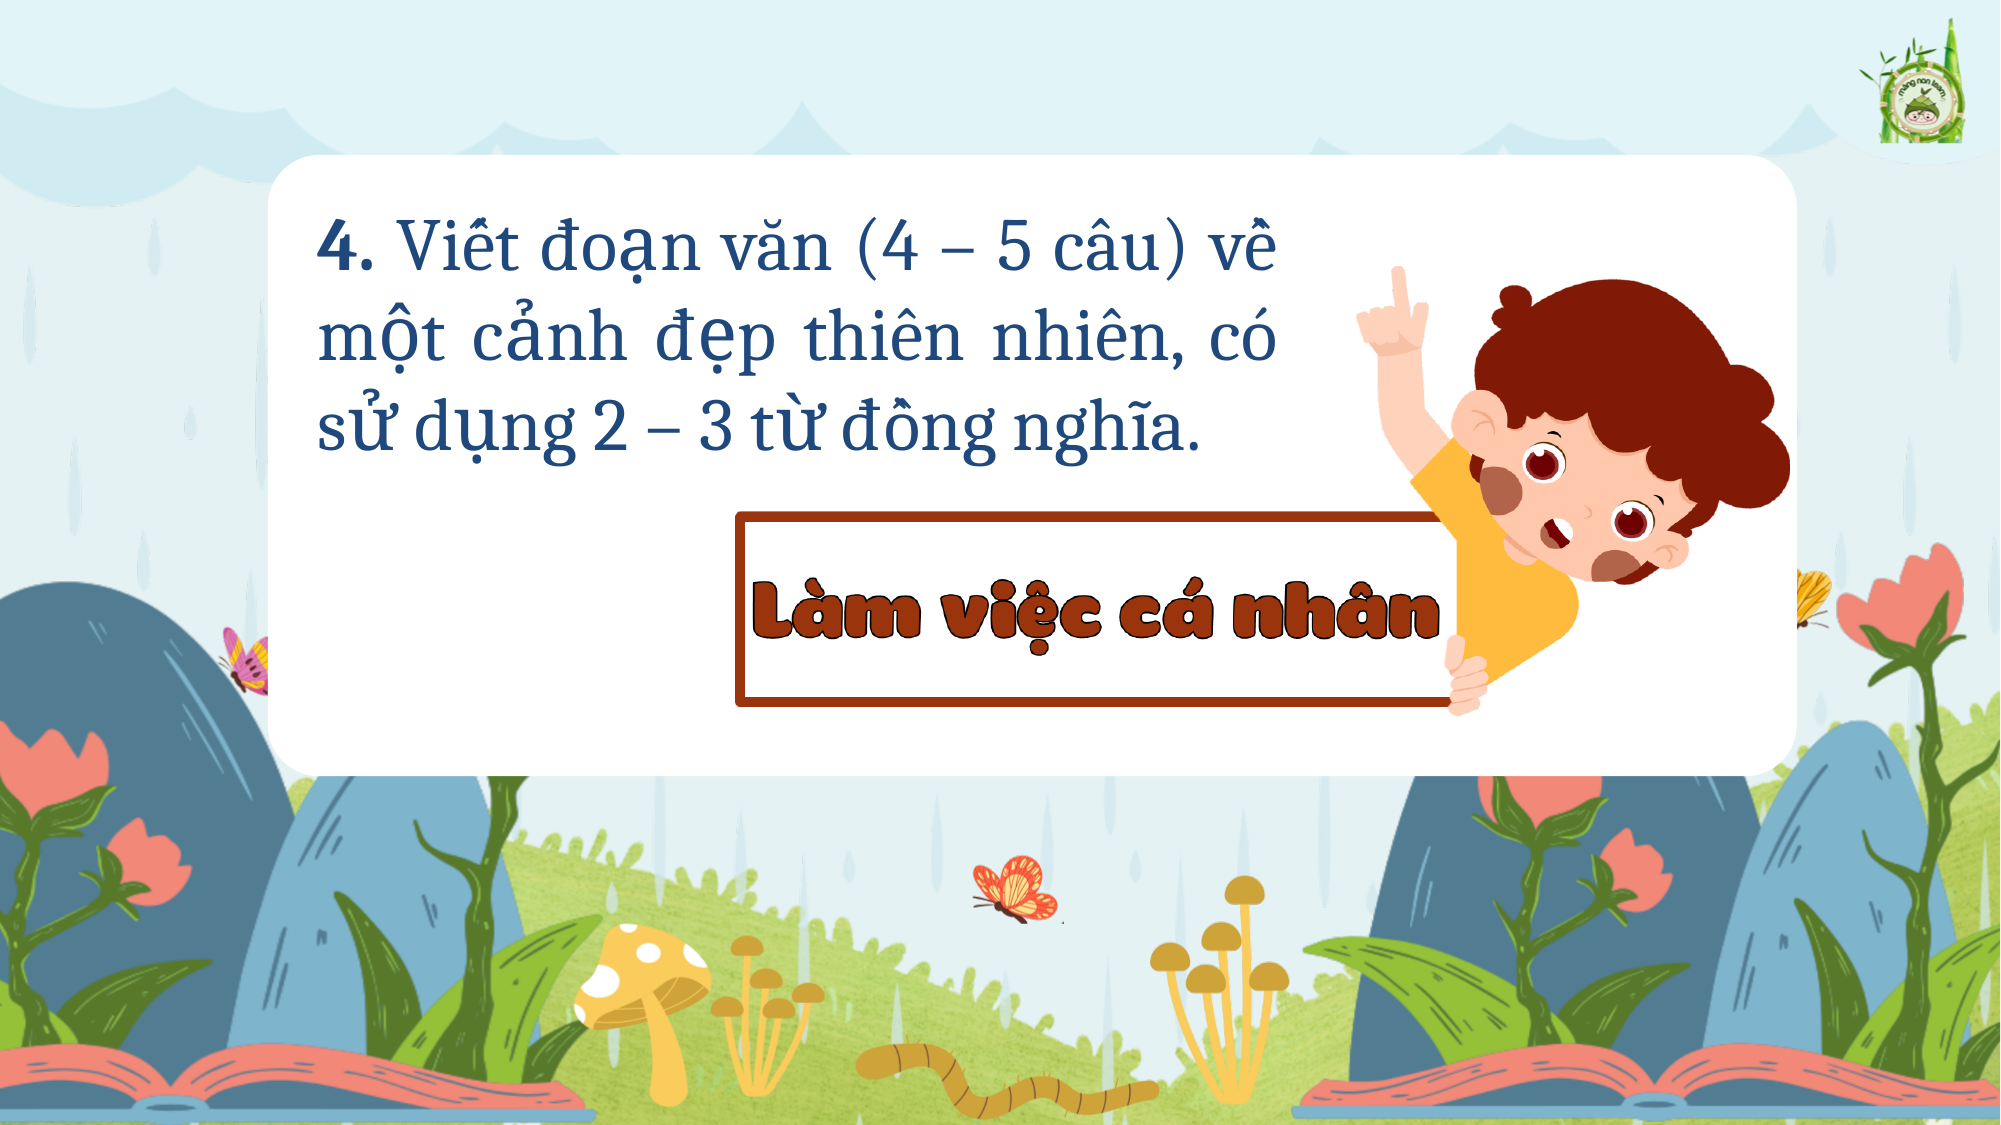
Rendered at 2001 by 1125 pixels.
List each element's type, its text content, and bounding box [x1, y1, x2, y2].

picture [0, 0, 2001, 1125]
text_box 4. Viết đoạn văn (4 – 5 câu) về một cảnh đẹp thiên nhiên, có sử dụng 2 – 3 từ đồng nghĩa. [302, 188, 1293, 473]
